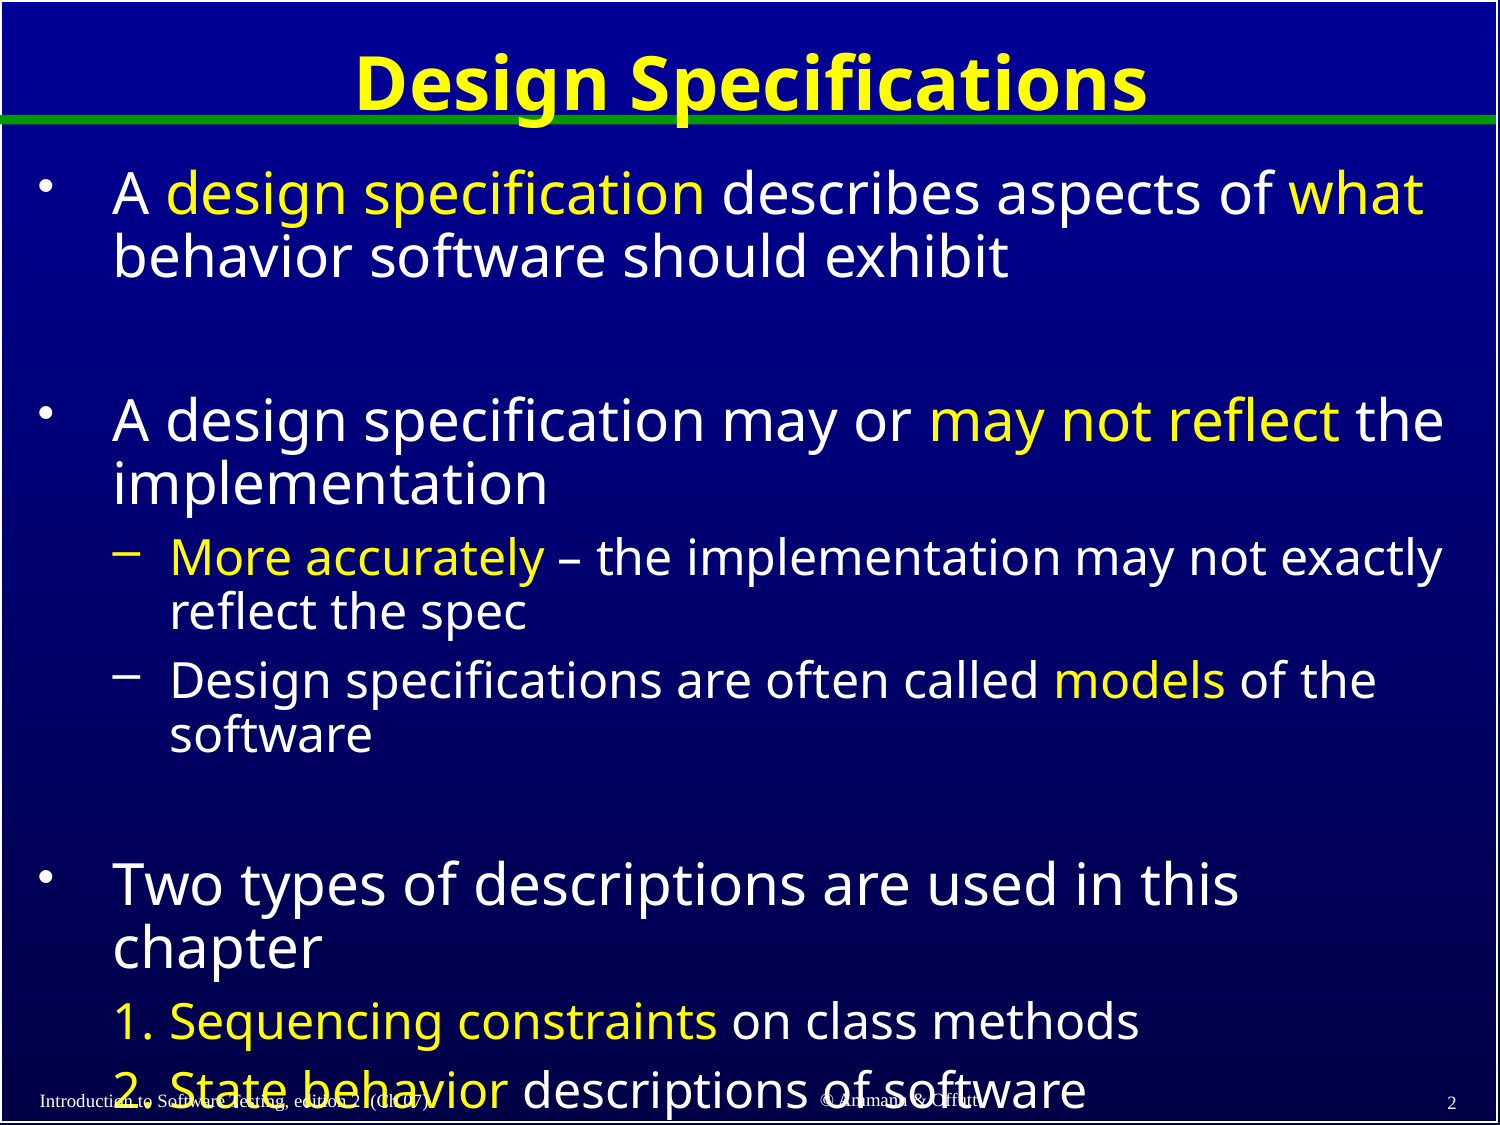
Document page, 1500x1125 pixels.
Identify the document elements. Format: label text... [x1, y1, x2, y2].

title Design Specifications [22, 15, 1480, 158]
list A design specification describes aspects of what behavior software should exhibit A design specification may or may not reflect the implementation More accurately – the implementation may not exactly reflect the spec Design specifications are often called models of the software Two types of descriptions are used in this chapter Sequencing constraints on class methods State behavior descriptions of software [22, 156, 1478, 1082]
slide_number Introduction to Software Testing, edition 2 (Ch 07) [24, 1082, 638, 1118]
slide_number 2 [1159, 1083, 1473, 1121]
footer © Ammann & Offutt [660, 1082, 1137, 1117]
